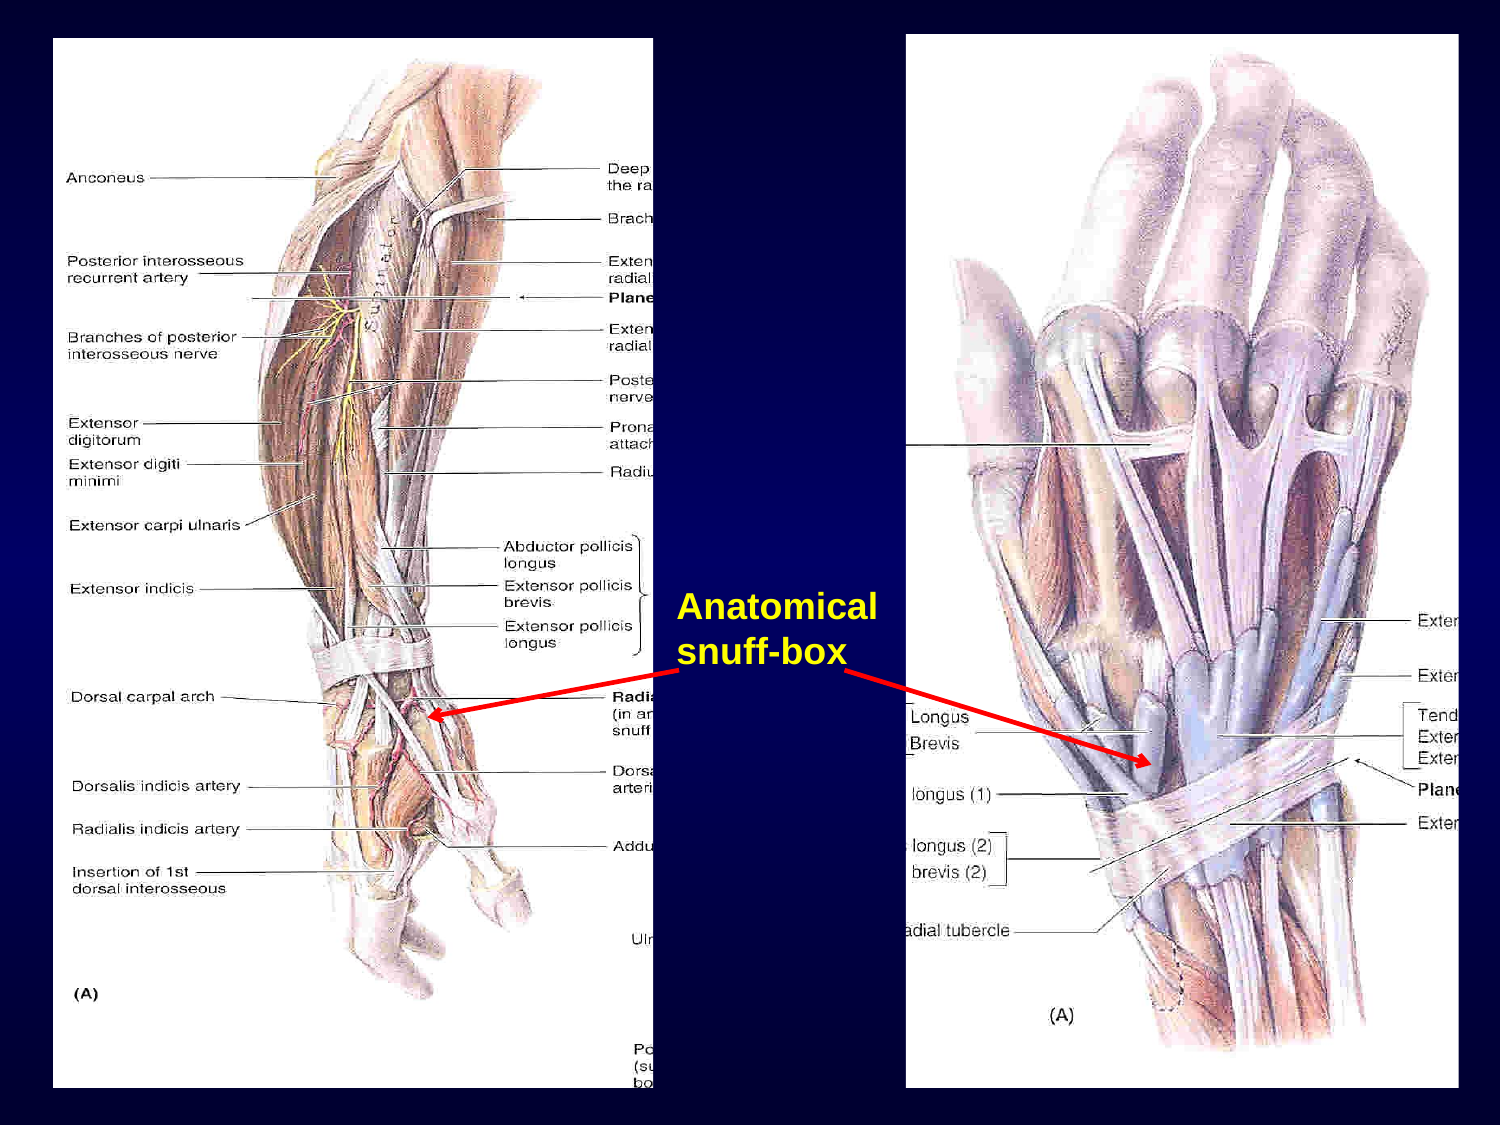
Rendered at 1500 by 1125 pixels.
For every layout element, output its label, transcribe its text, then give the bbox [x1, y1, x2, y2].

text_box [844, 669, 1152, 765]
text_box Anatomical snuff-box [661, 574, 900, 680]
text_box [426, 669, 680, 718]
picture [52, 38, 654, 1088]
picture [905, 34, 1459, 1088]
